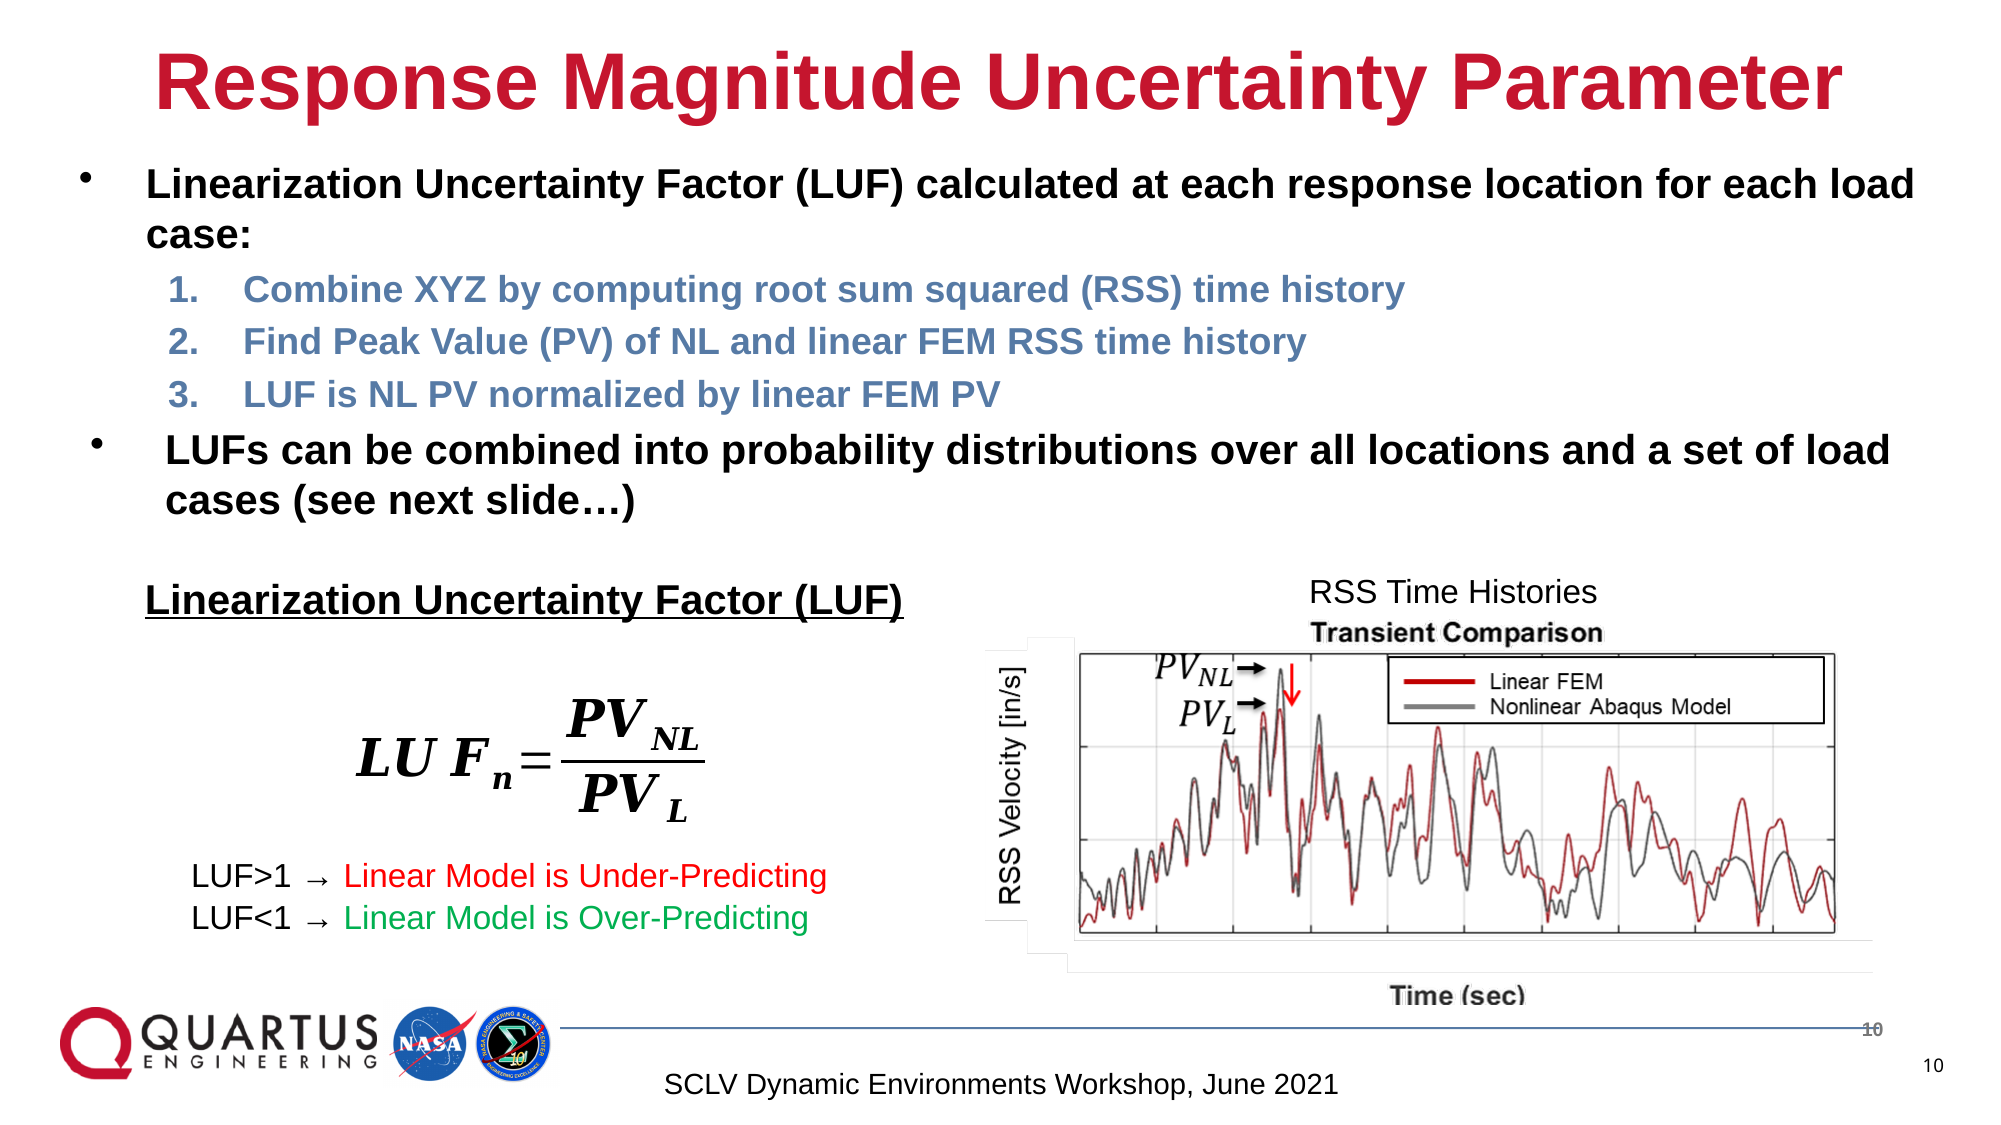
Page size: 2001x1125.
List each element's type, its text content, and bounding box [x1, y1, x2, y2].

text_box RSS Time Histories [1294, 563, 1664, 616]
title Response Magnitude Uncertainty Parameter [60, 33, 1940, 135]
picture [983, 618, 1873, 1005]
picture [383, 999, 560, 1088]
picture [60, 1007, 377, 1083]
list Linearization Uncertainty Factor (LUF) calculated at each response location for each load case: Combine XYZ by computing root sum squared (RSS) time history Find Peak Value (PV) of NL and linear FEM RSS time history LUF is NL PV normalized by linear FEM PV LUFs can be combined into probability distributions over all locations and a set of load cases (see next slide…) [78, 150, 1922, 540]
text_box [126, 565, 922, 945]
